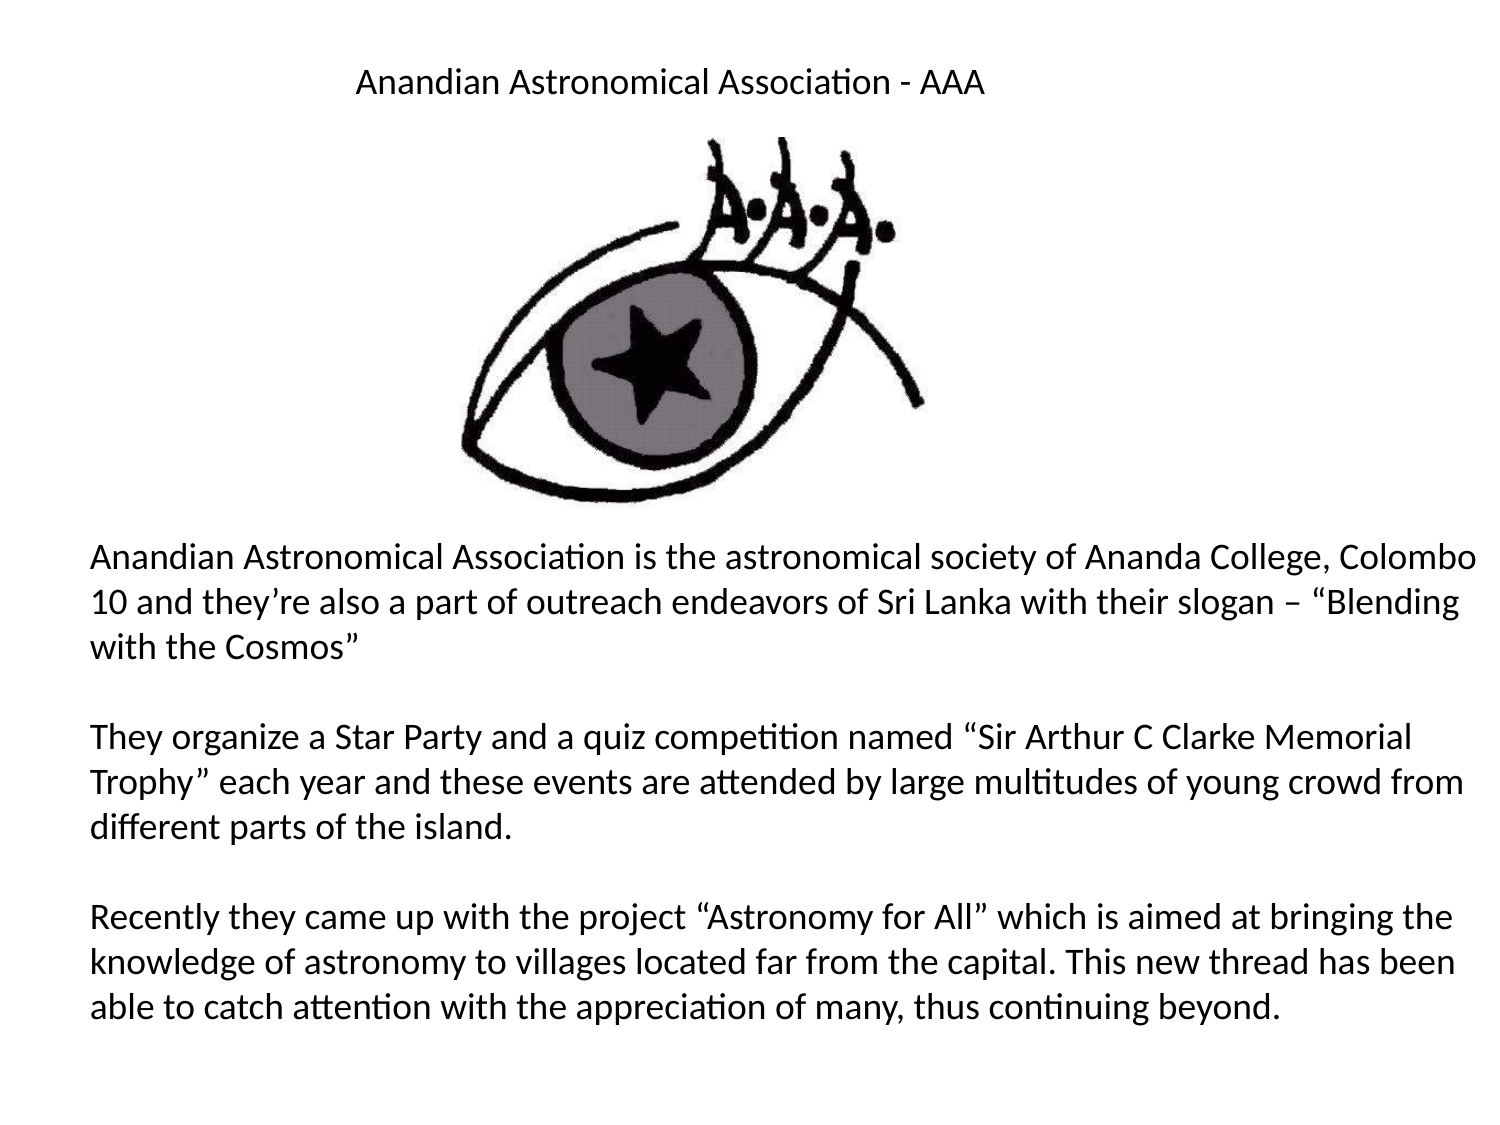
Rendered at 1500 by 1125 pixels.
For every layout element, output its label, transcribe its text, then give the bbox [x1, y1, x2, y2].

picture [424, 137, 951, 531]
text_box Anandian Astronomical Association is the astronomical society of Ananda College, Colombo 10 and they’re also a part of outreach endeavors of Sri Lanka with their slogan – “Blending with the Cosmos” They organize a Star Party and a quiz competition named “Sir Arthur C Clarke Memorial Trophy” each year and these events are attended by large multitudes of young crowd from different parts of the island. Recently they came up with the project “Astronomy for All” which is aimed at bringing the knowledge of astronomy to villages located far from the capital. This new thread has been able to catch attention with the appreciation of many, thus continuing beyond. [74, 524, 1500, 1035]
text_box Anandian Astronomical Association - AAA [340, 49, 1001, 110]
